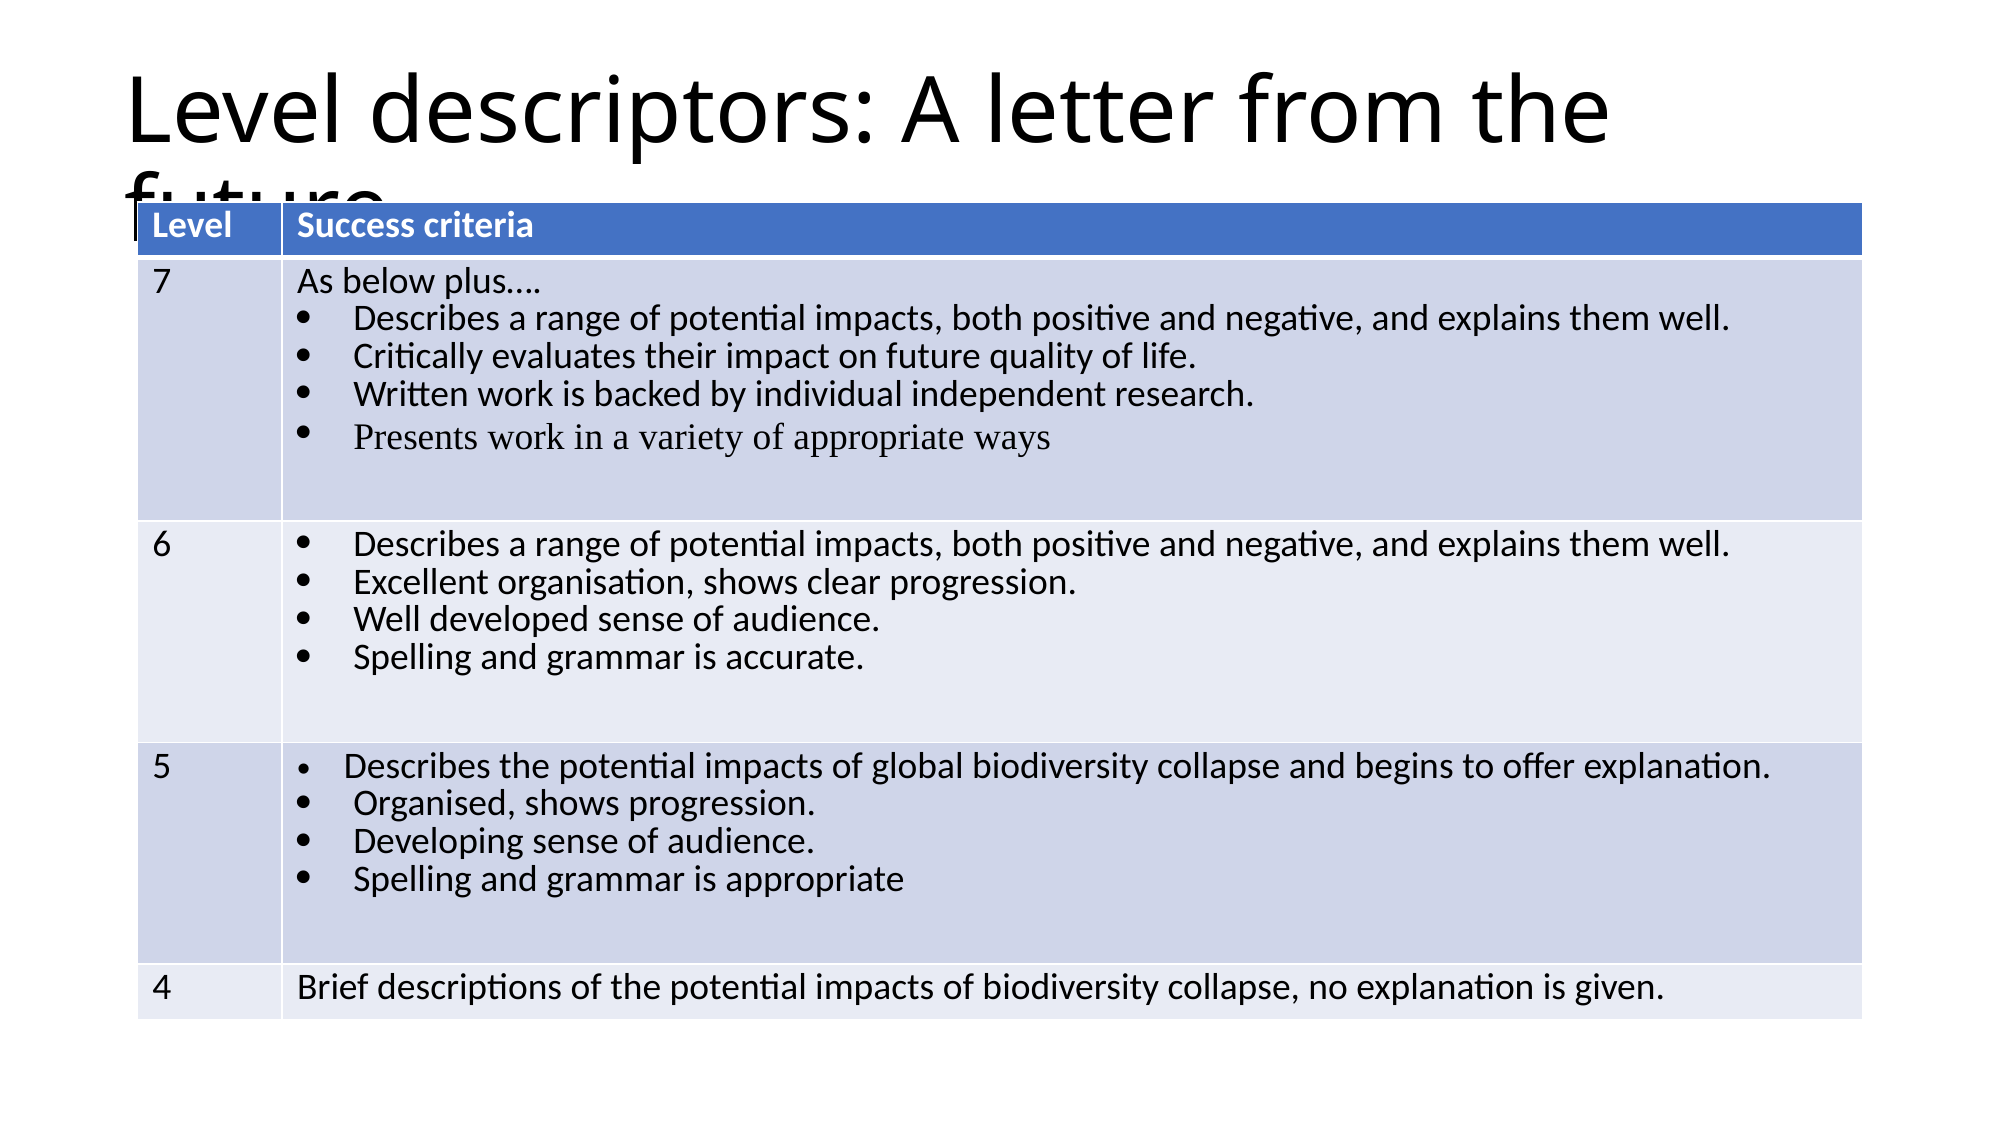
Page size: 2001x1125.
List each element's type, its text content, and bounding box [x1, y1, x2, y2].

table_cell 7 [138, 260, 281, 520]
table_cell 5 [138, 743, 281, 963]
table_cell Brief descriptions of the potential impacts of biodiversity collapse, no explanation is given. [283, 965, 1862, 1019]
table_header Level [138, 203, 281, 255]
title Level descriptors: A letter from the future [109, 53, 1835, 272]
table_cell As below plus…. Describes a range of potential impacts, both positive and negative, and explains them well. Critically evaluates their impact on future quality of life. Written work is backed by individual independent research. Presents work in a variety of appropriate ways [283, 260, 1862, 520]
table_header Success criteria [283, 203, 1862, 255]
table_cell Describes the potential impacts of global biodiversity collapse and begins to offer explanation. Organised, shows progression. Developing sense of audience. Spelling and grammar is appropriate [283, 743, 1862, 963]
table_cell Describes a range of potential impacts, both positive and negative, and explains them well. Excellent organisation, shows clear progression. Well developed sense of audience. Spelling and grammar is accurate. [283, 522, 1862, 742]
table_cell 6 [138, 522, 281, 742]
table_cell 4 [138, 965, 281, 1019]
